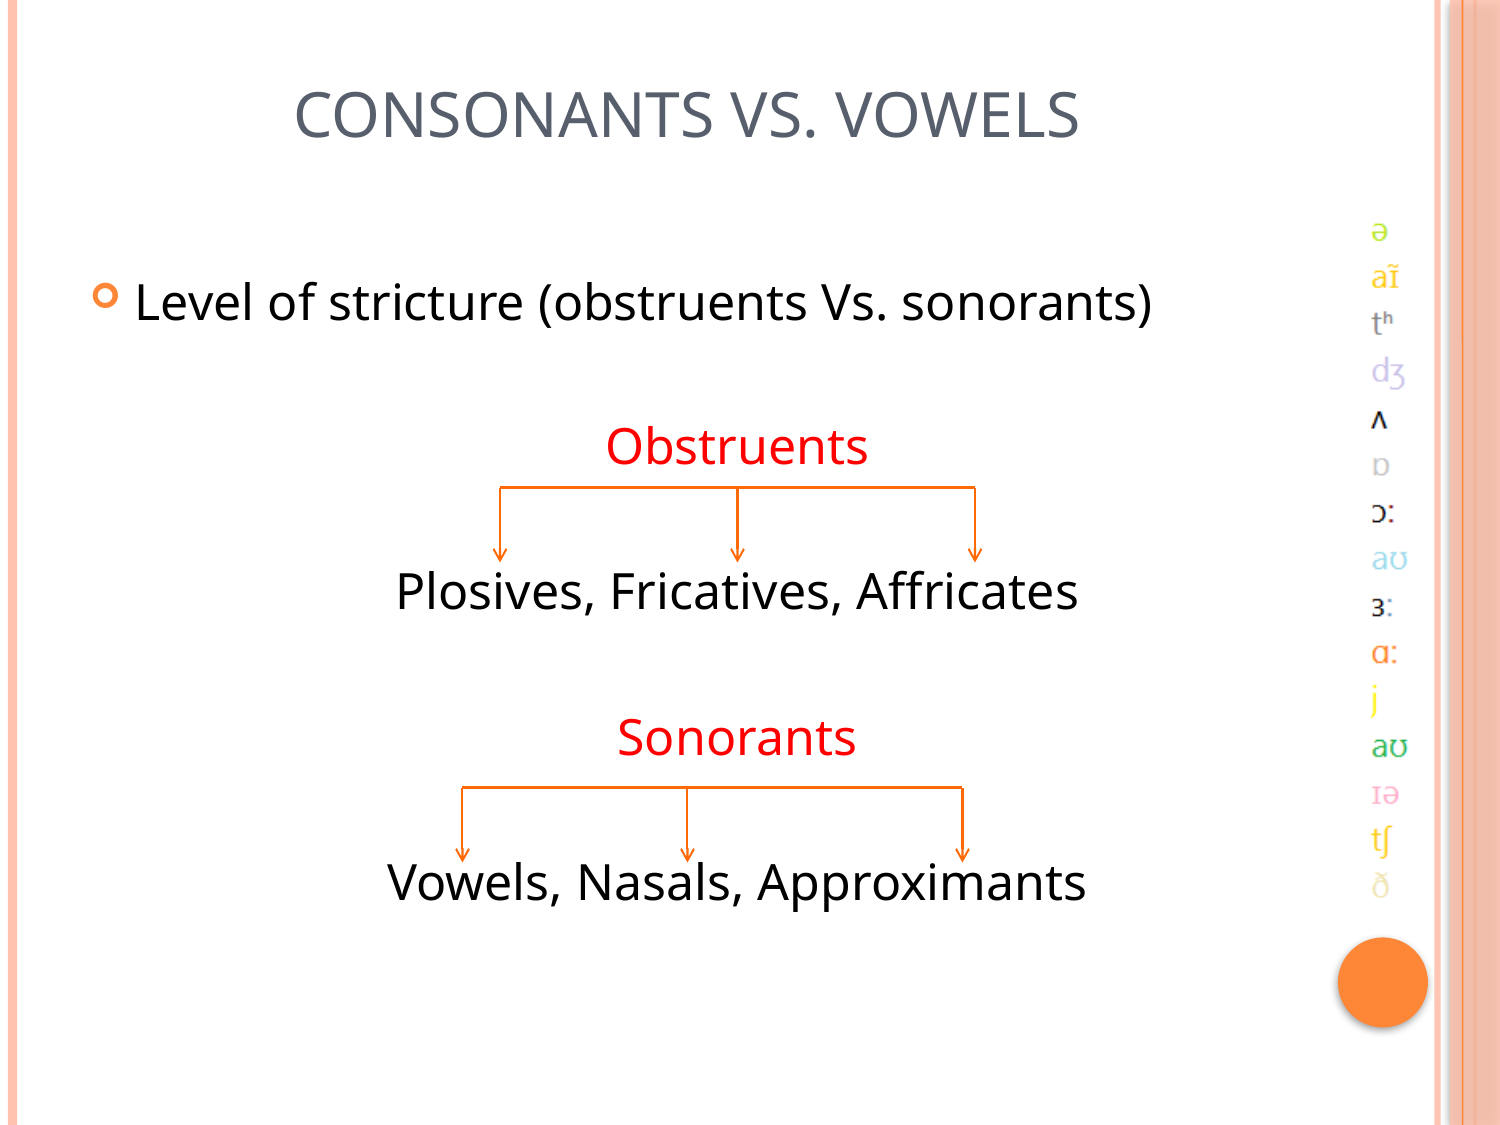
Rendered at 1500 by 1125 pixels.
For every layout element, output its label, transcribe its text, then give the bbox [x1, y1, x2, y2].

title Consonants Vs. Vowels [75, 45, 1300, 233]
picture [1357, 212, 1413, 913]
list Level of stricture (obstruents Vs. sonorants) Obstruents Plosives, Fricatives, Affricates Sonorants Vowels, Nasals, Approximants [75, 262, 1400, 1062]
